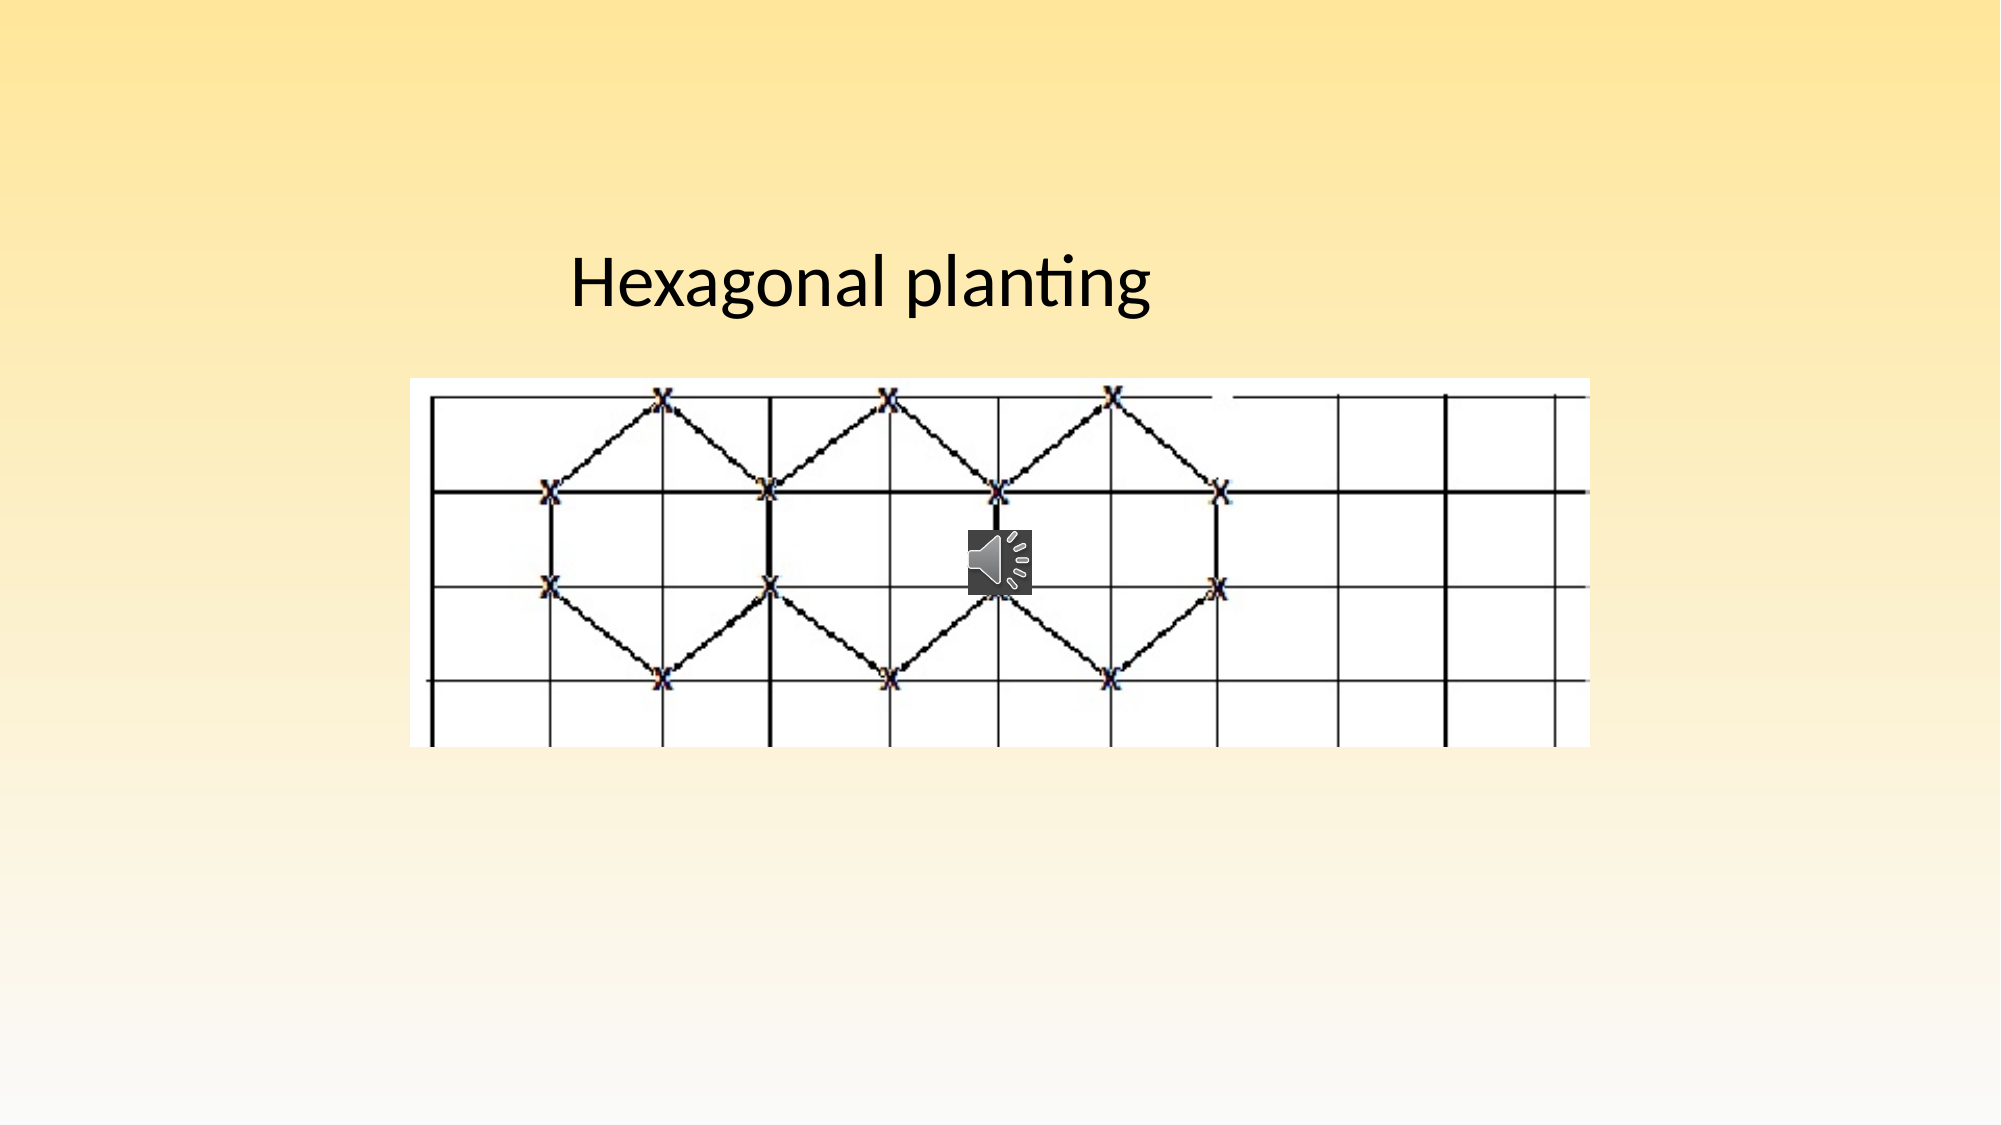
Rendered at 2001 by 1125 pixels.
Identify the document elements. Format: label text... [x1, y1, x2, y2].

picture [410, 378, 1590, 747]
text_box Hexagonal planting [555, 223, 1444, 329]
